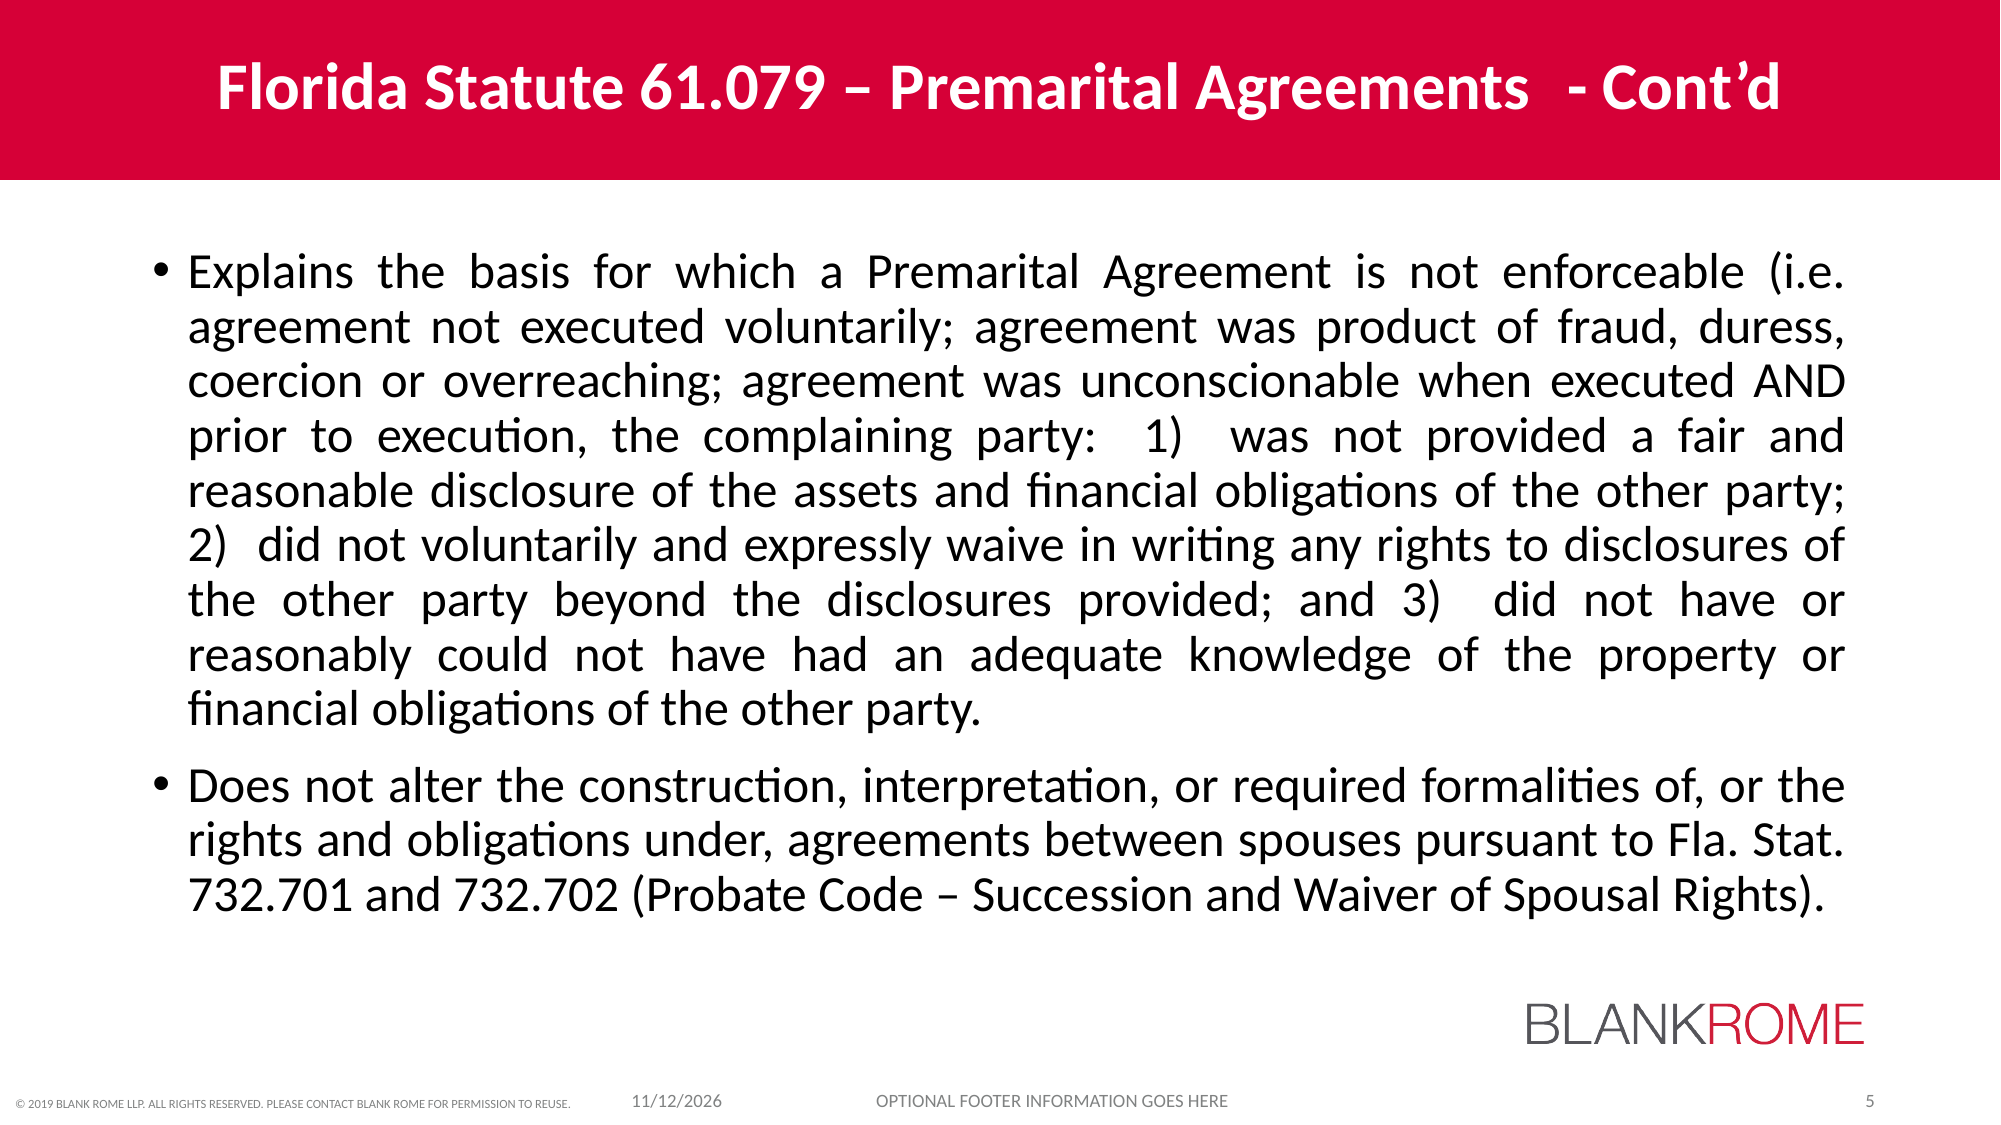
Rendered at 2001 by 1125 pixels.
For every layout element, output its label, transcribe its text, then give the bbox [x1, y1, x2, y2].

list Explains the basis for which a Premarital Agreement is not enforceable (i.e. agreement not executed voluntarily; agreement was product of fraud, duress, coercion or overreaching; agreement was unconscionable when executed AND prior to execution, the complaining party: 1) was not provided a fair and reasonable disclosure of the assets and financial obligations of the other party; 2) did not voluntarily and expressly waive in writing any rights to disclosures of the other party beyond the disclosures provided; and 3) did not have or reasonably could not have had an adequate knowledge of the property or financial obligations of the other party. Does not alter the construction, interpretation, or required formalities of, or the rights and obligations under, agreements between spouses pursuant to Fla. Stat. 732.701 and 732.702 (Probate Code – Succession and Waiver of Spousal Rights). [137, 237, 1863, 978]
title Florida Statute 61.079 – Premarital Agreements - Cont’d [137, 12, 1863, 163]
footer OPTIONAL FOOTER INFORMATION GOES HERE [861, 1058, 1525, 1119]
picture [1526, 1001, 1865, 1047]
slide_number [616, 1058, 849, 1119]
slide_number 5 [1537, 1058, 1875, 1119]
